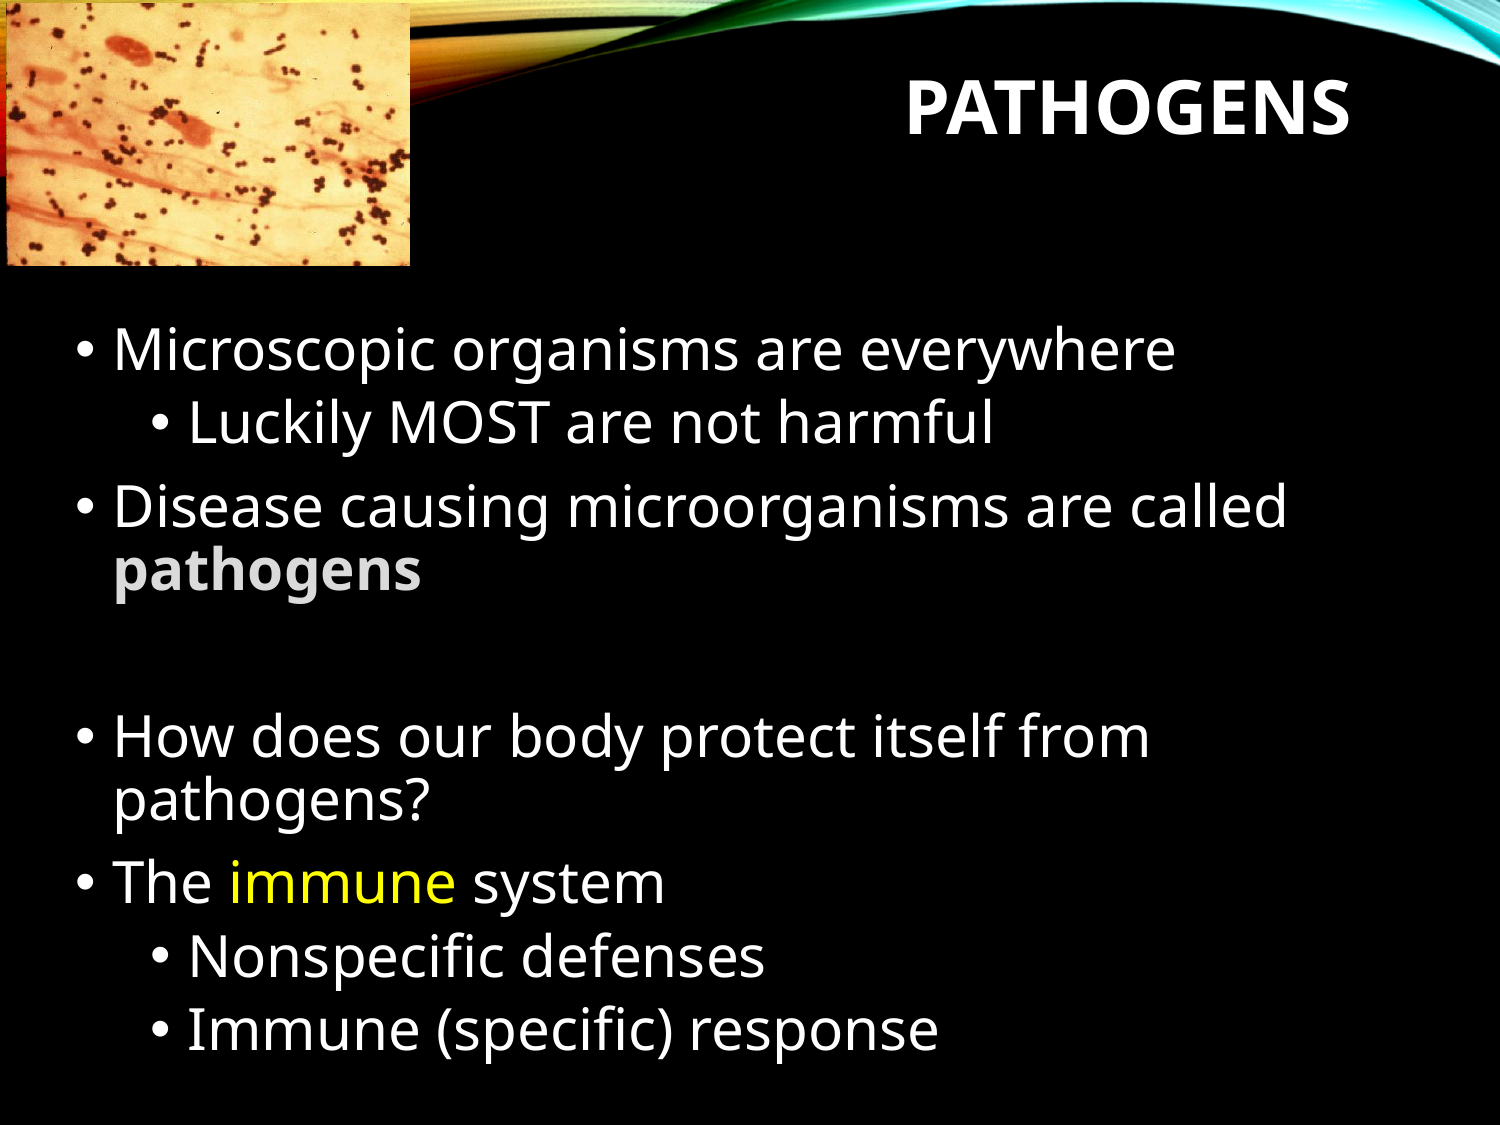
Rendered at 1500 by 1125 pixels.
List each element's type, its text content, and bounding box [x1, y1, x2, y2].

picture [0, 0, 1500, 266]
title Pathogens [410, 3, 1368, 217]
list Microscopic organisms are everywhere Luckily MOST are not harmful Disease causing microorganisms are called pathogens How does our body protect itself from pathogens? The immune system Nonspecific defenses Immune (specific) response [60, 312, 1449, 1125]
